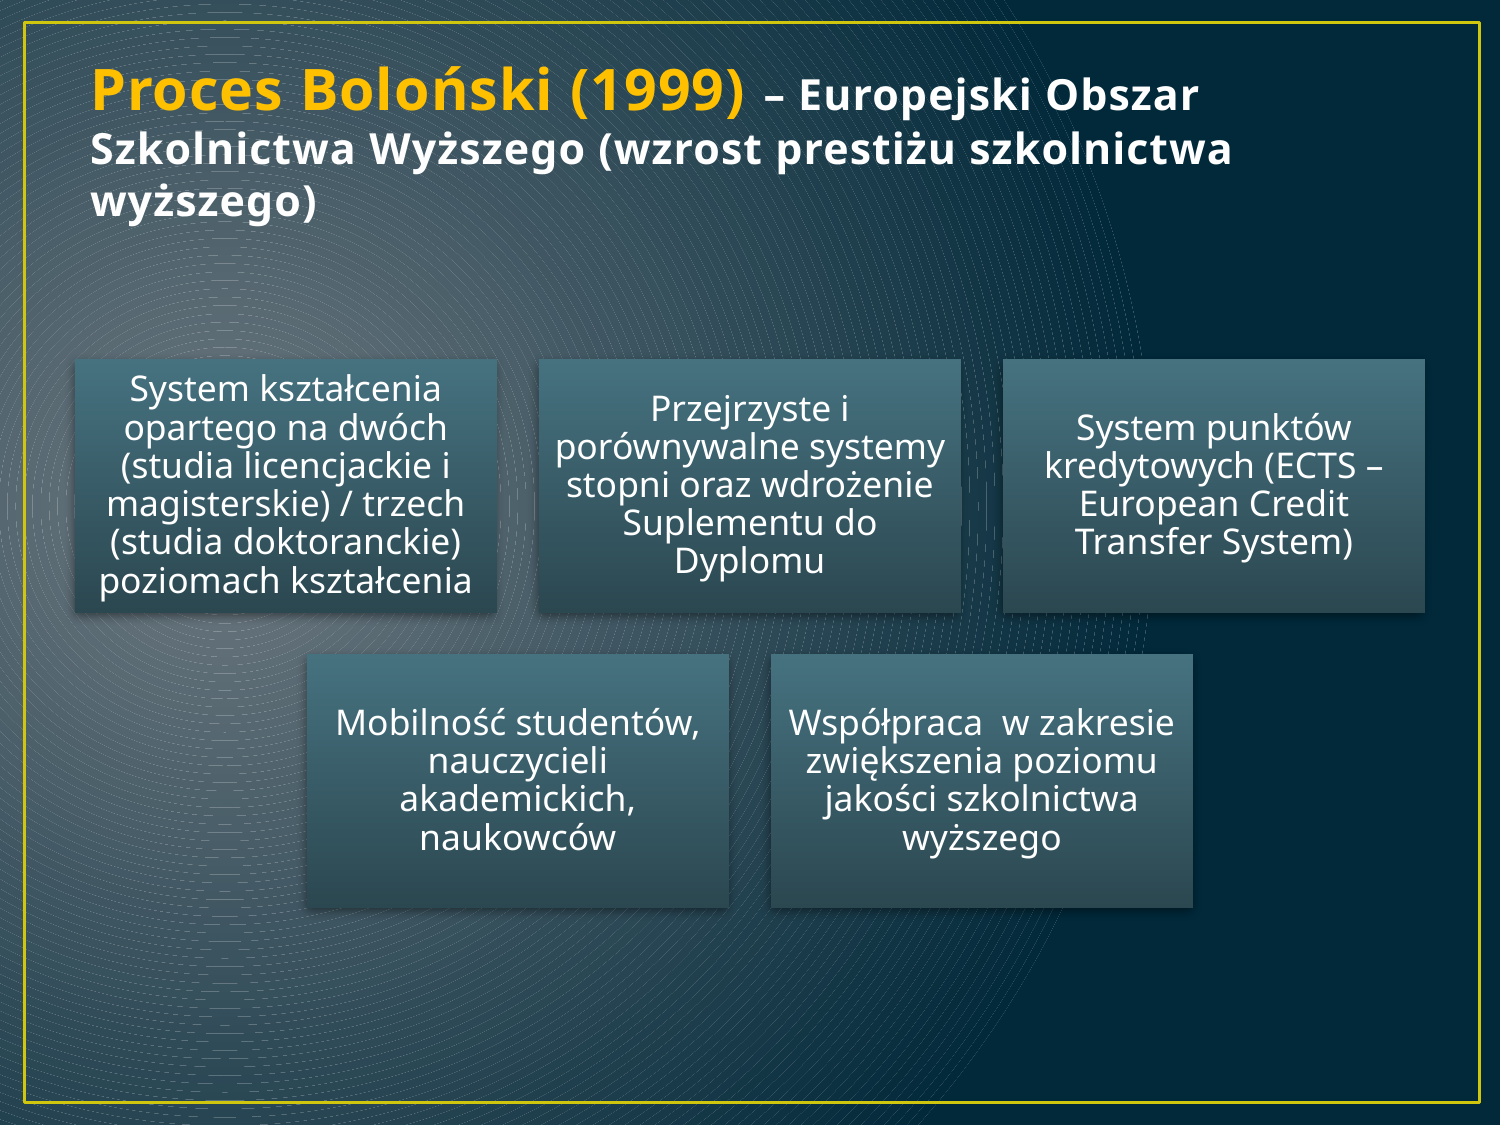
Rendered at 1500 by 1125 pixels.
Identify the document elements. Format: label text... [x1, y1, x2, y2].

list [74, 262, 1426, 1006]
title Proces Boloński (1999) – Europejski Obszar Szkolnictwa Wyższego (wzrost prestiżu szkolnictwa wyższego) [75, 45, 1425, 233]
